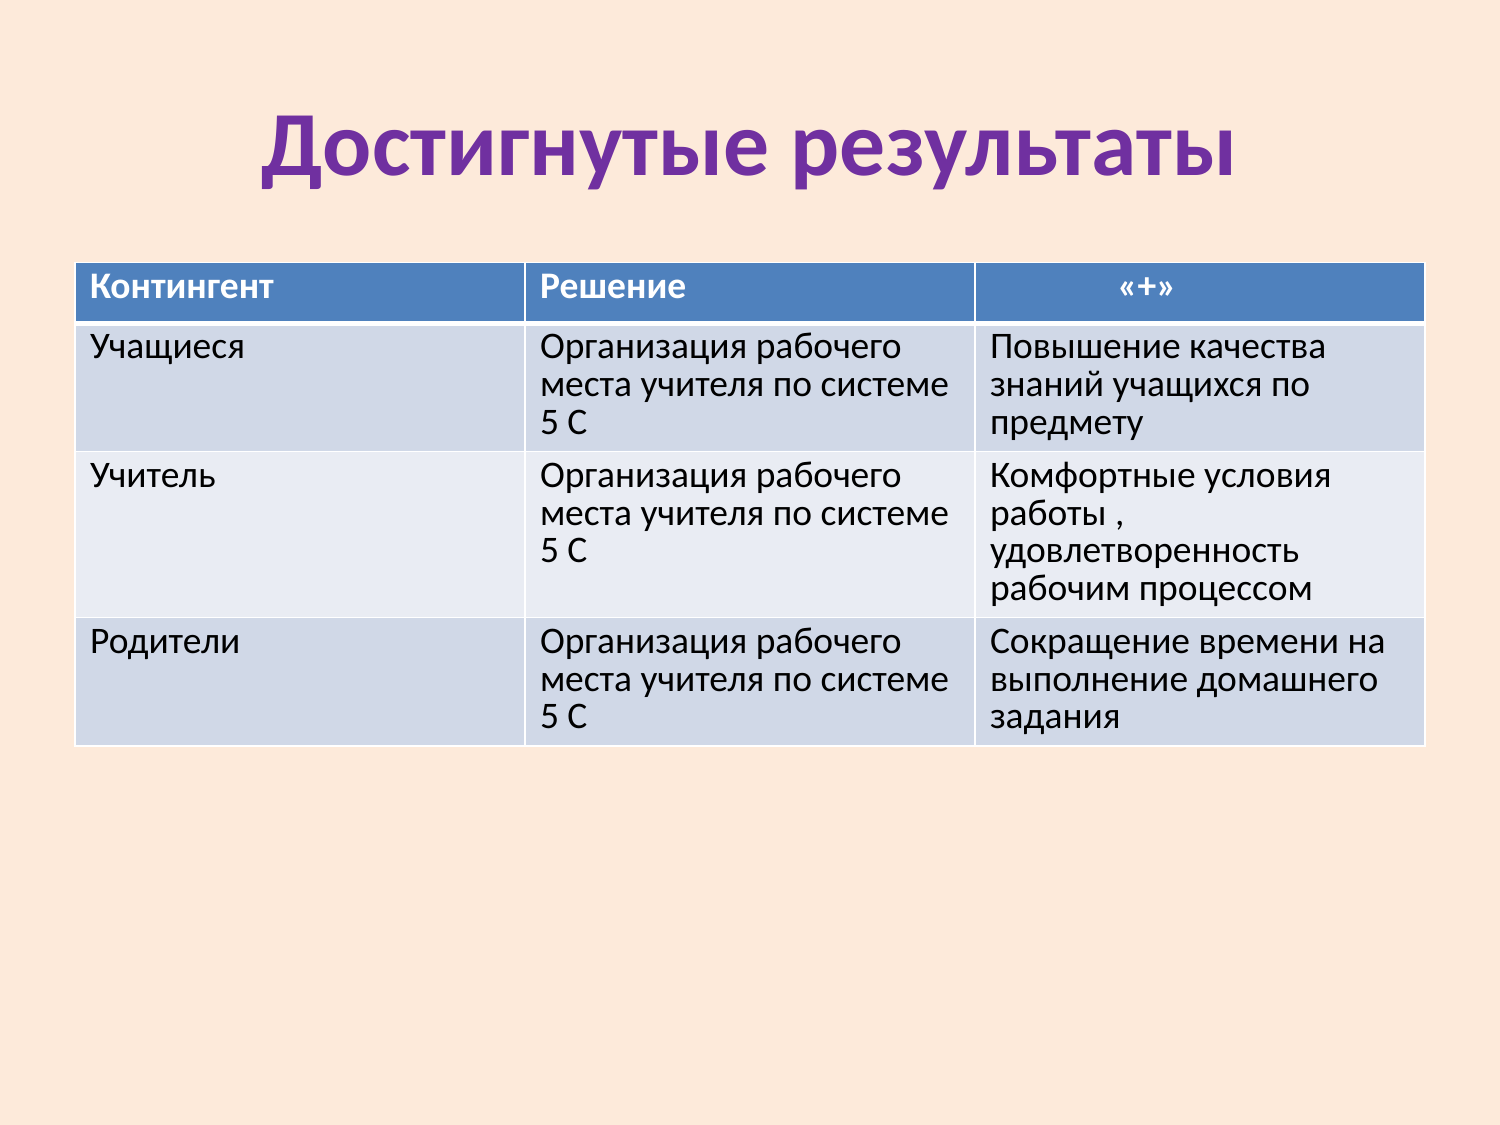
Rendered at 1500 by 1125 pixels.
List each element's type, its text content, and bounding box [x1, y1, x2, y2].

table_header Решение [526, 263, 974, 321]
title Достигнутые результаты [75, 45, 1425, 233]
table_cell Организация рабочего места учителя по системе 5 С [526, 618, 974, 745]
table_cell Повышение качества знаний учащихся по предмету [976, 326, 1424, 451]
table_cell Родители [76, 618, 524, 745]
table_cell Учитель [76, 452, 524, 617]
table_cell Организация рабочего места учителя по системе 5 С [526, 452, 974, 617]
table_cell Комфортные условия работы , удовлетворенность рабочим процессом [976, 452, 1424, 617]
table_cell Организация рабочего места учителя по системе 5 С [526, 326, 974, 451]
table_cell Сокращение времени на выполнение домашнего задания [976, 618, 1424, 745]
table_cell Учащиеся [76, 326, 524, 451]
table_header Контингент [76, 263, 524, 321]
table_header «+» [976, 263, 1424, 321]
